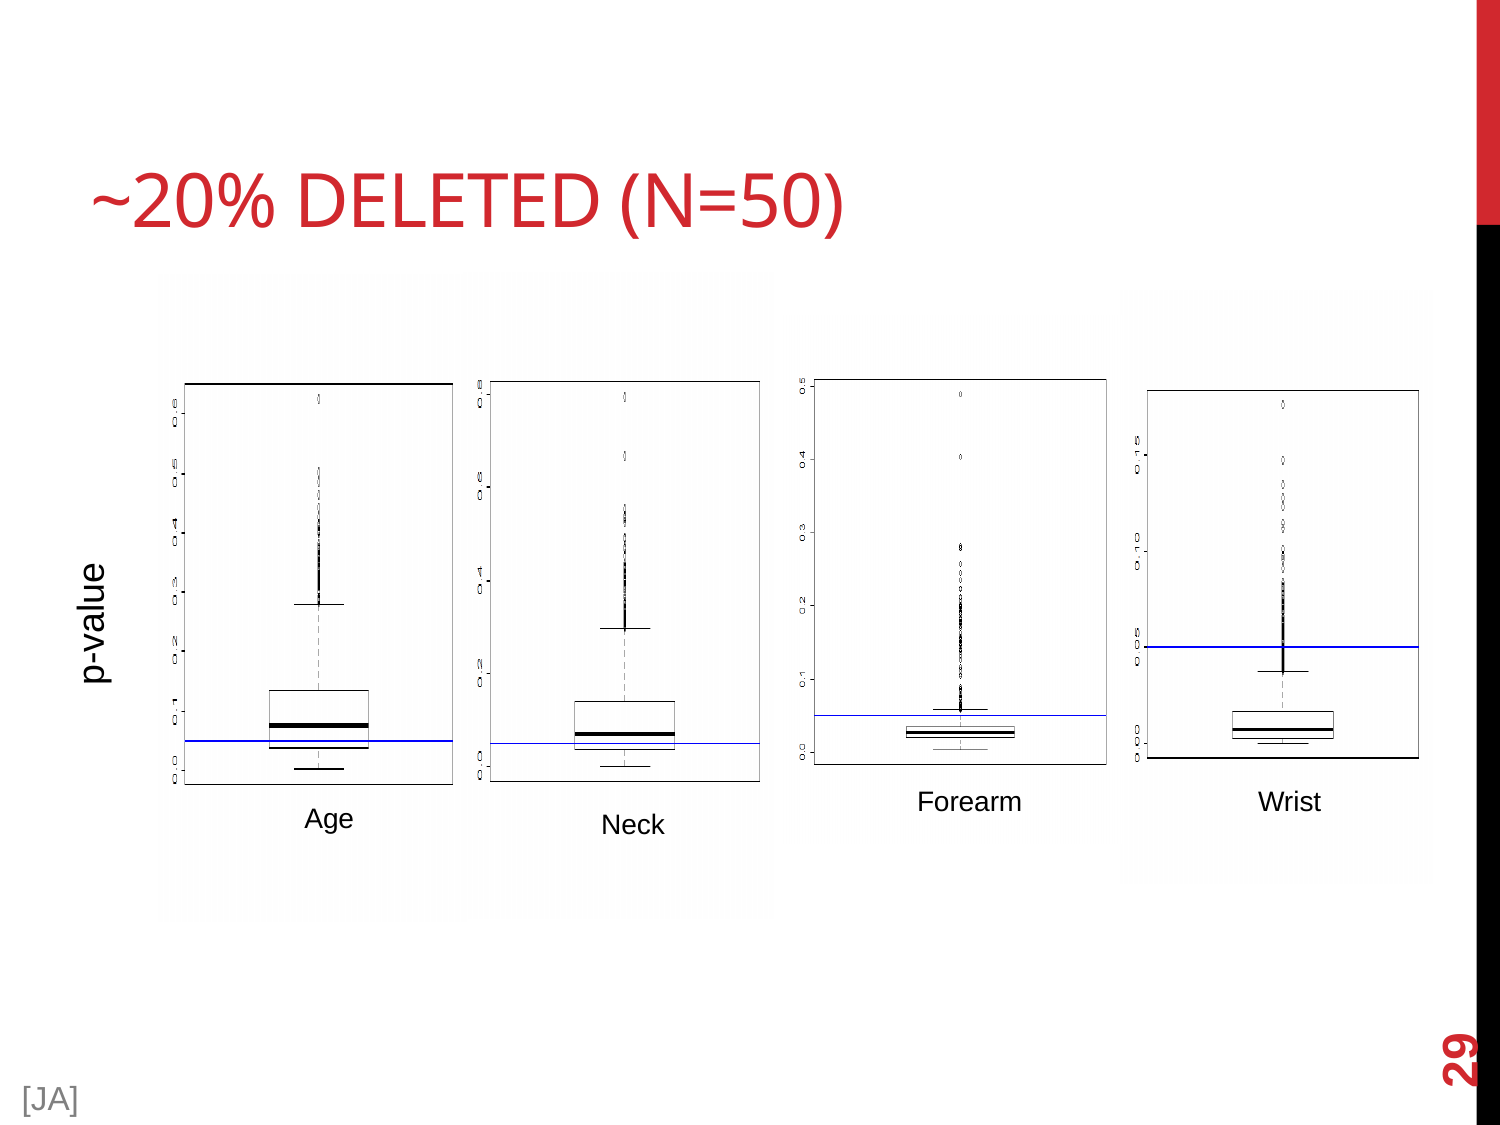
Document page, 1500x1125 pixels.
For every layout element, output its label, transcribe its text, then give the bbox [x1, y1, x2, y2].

slide_number 29 [1427, 887, 1488, 1104]
picture [780, 289, 1433, 884]
text_box p-value [59, 476, 135, 772]
picture [157, 271, 774, 922]
text_box [JA] [0, 1069, 101, 1125]
title ~20% Deleted (N=50) [75, 25, 1025, 250]
